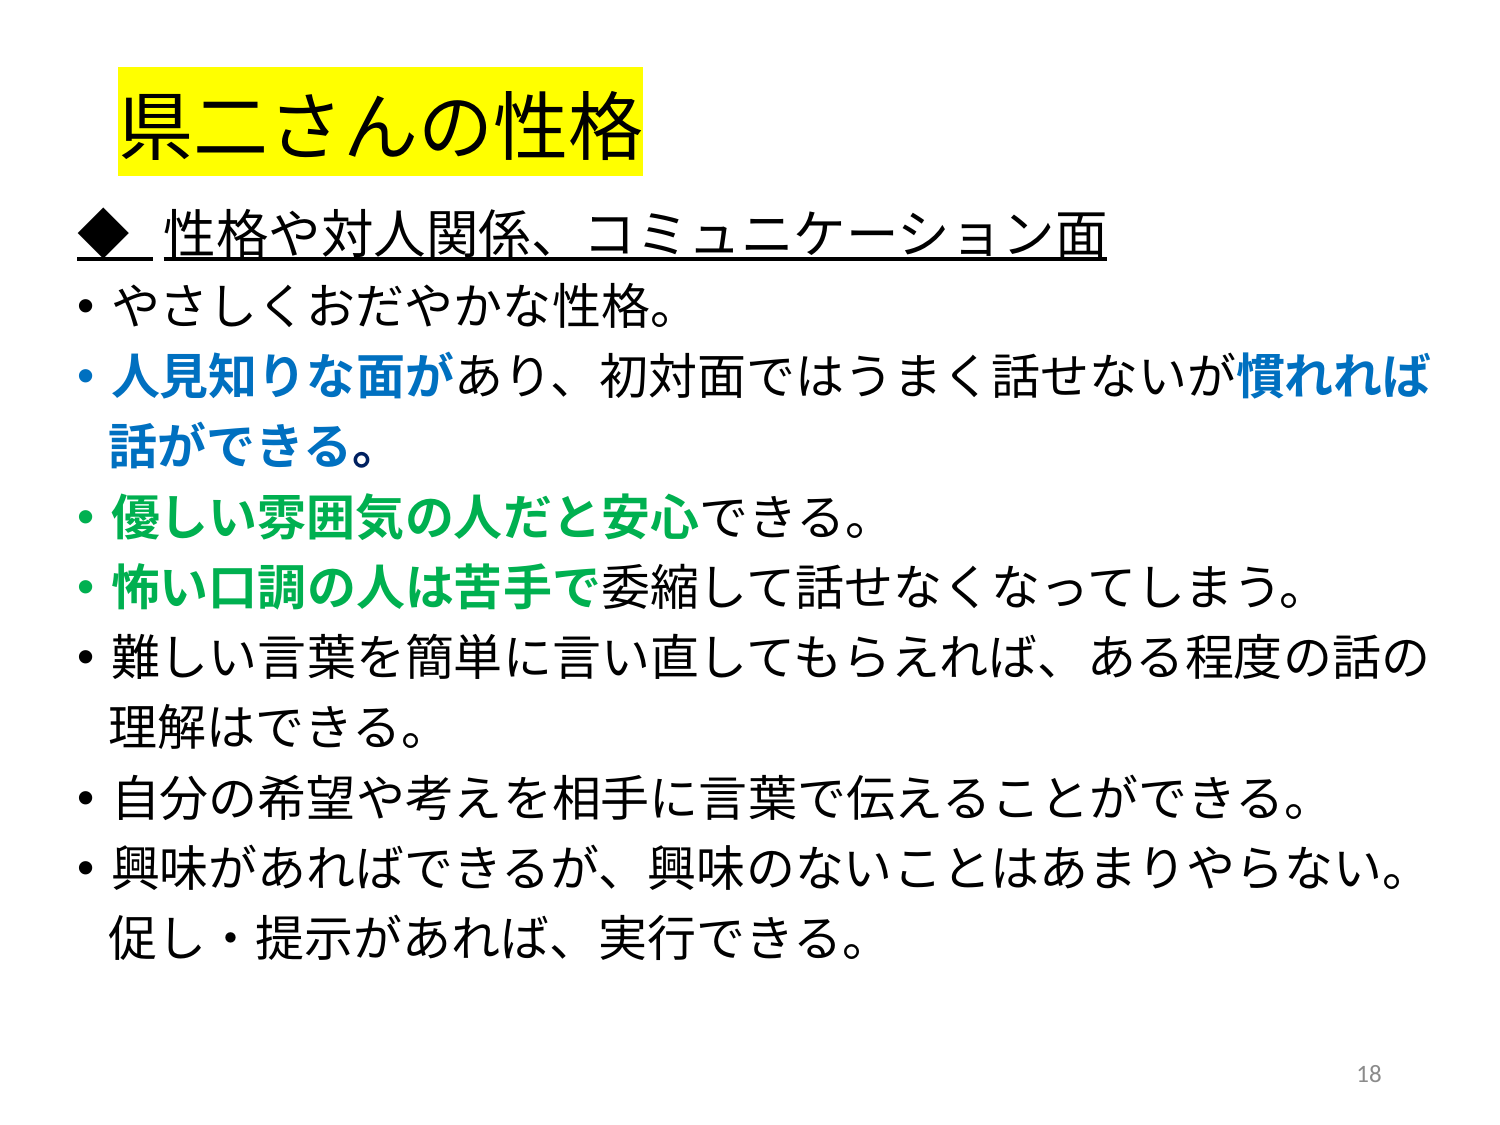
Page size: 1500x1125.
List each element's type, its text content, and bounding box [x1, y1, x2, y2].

title 県二さんの性格 [103, 59, 1397, 200]
list ◆ 性格や対人関係、コミュニケーション面 やさしくおだやかな性格。 人見知りな面があり、初対面ではうまく話せないが慣れれば 話ができる。 優しい雰囲気の人だと安心できる。 怖い口調の人は苦手で委縮して話せなくなってしまう。 難しい言葉を簡単に言い直してもらえれば、ある程度の話の 理解はできる。 自分の希望や考えを相手に言葉で伝えることができる。 興味があればできるが、興味のないことはあまりやらない。 促し・提示があれば、実行できる。 [62, 200, 1451, 1059]
slide_number 18 [1059, 1042, 1397, 1103]
